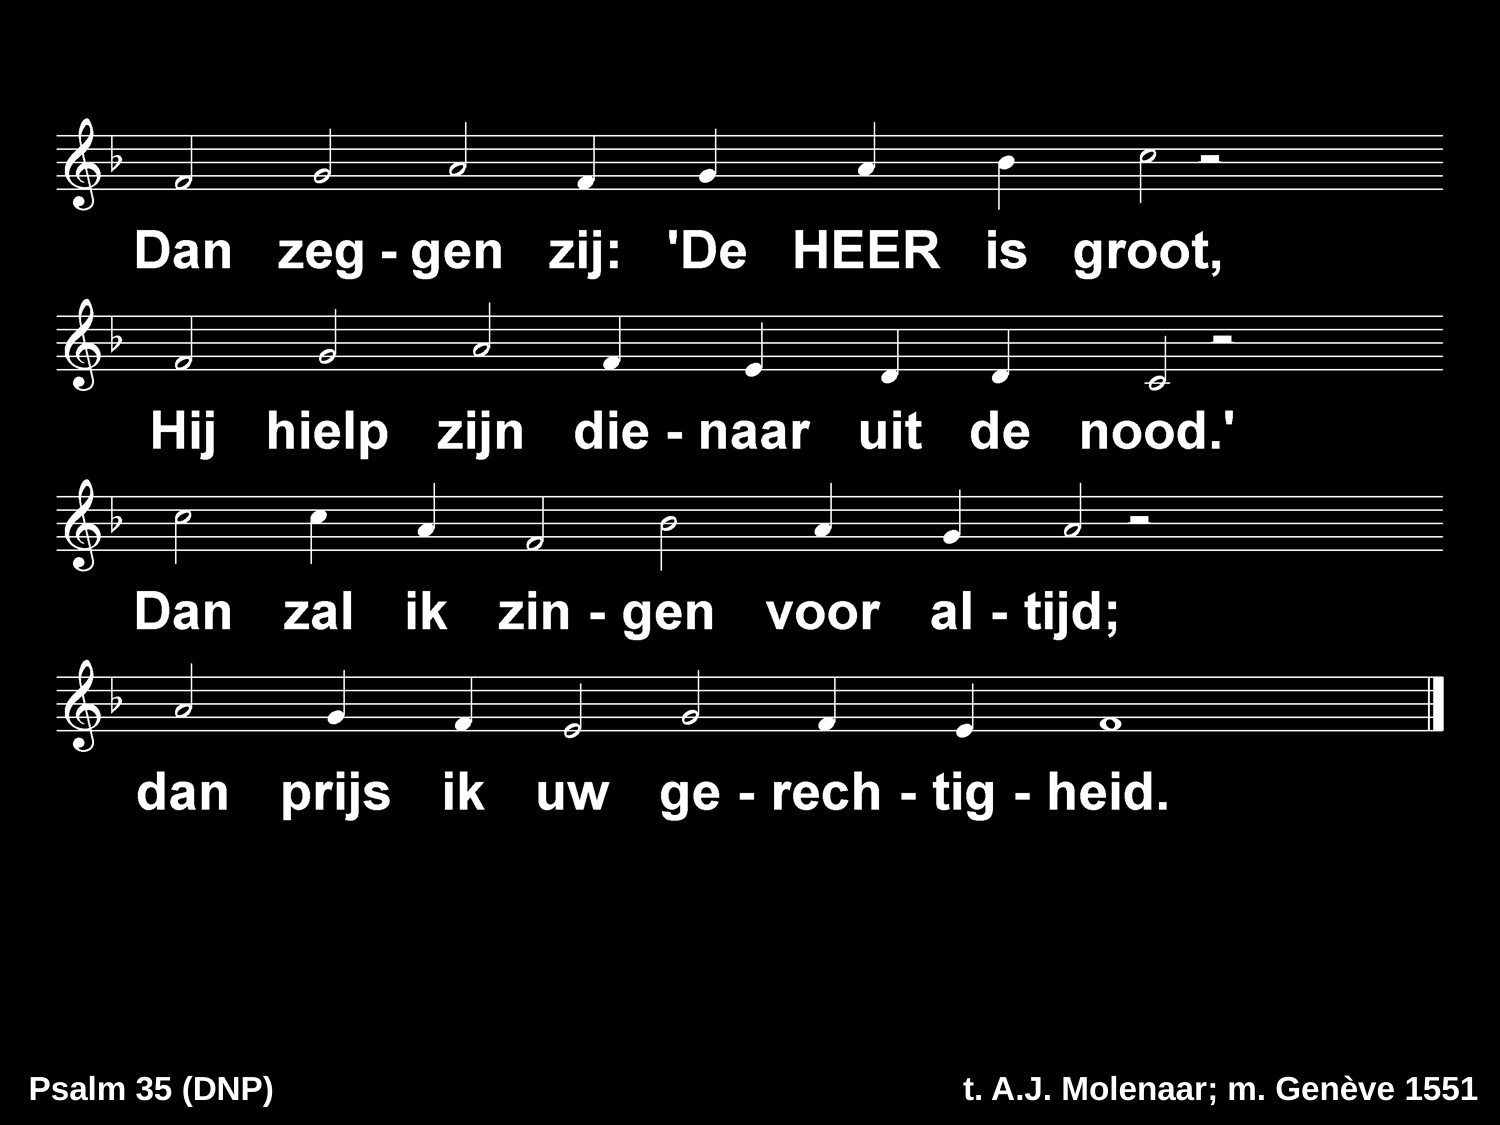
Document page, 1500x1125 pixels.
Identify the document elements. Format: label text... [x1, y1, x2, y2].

picture [42, 103, 1458, 835]
text_box Psalm 35 (DNP) t. A.J. Molenaar; m. Genève 1551 [13, 1059, 1495, 1115]
